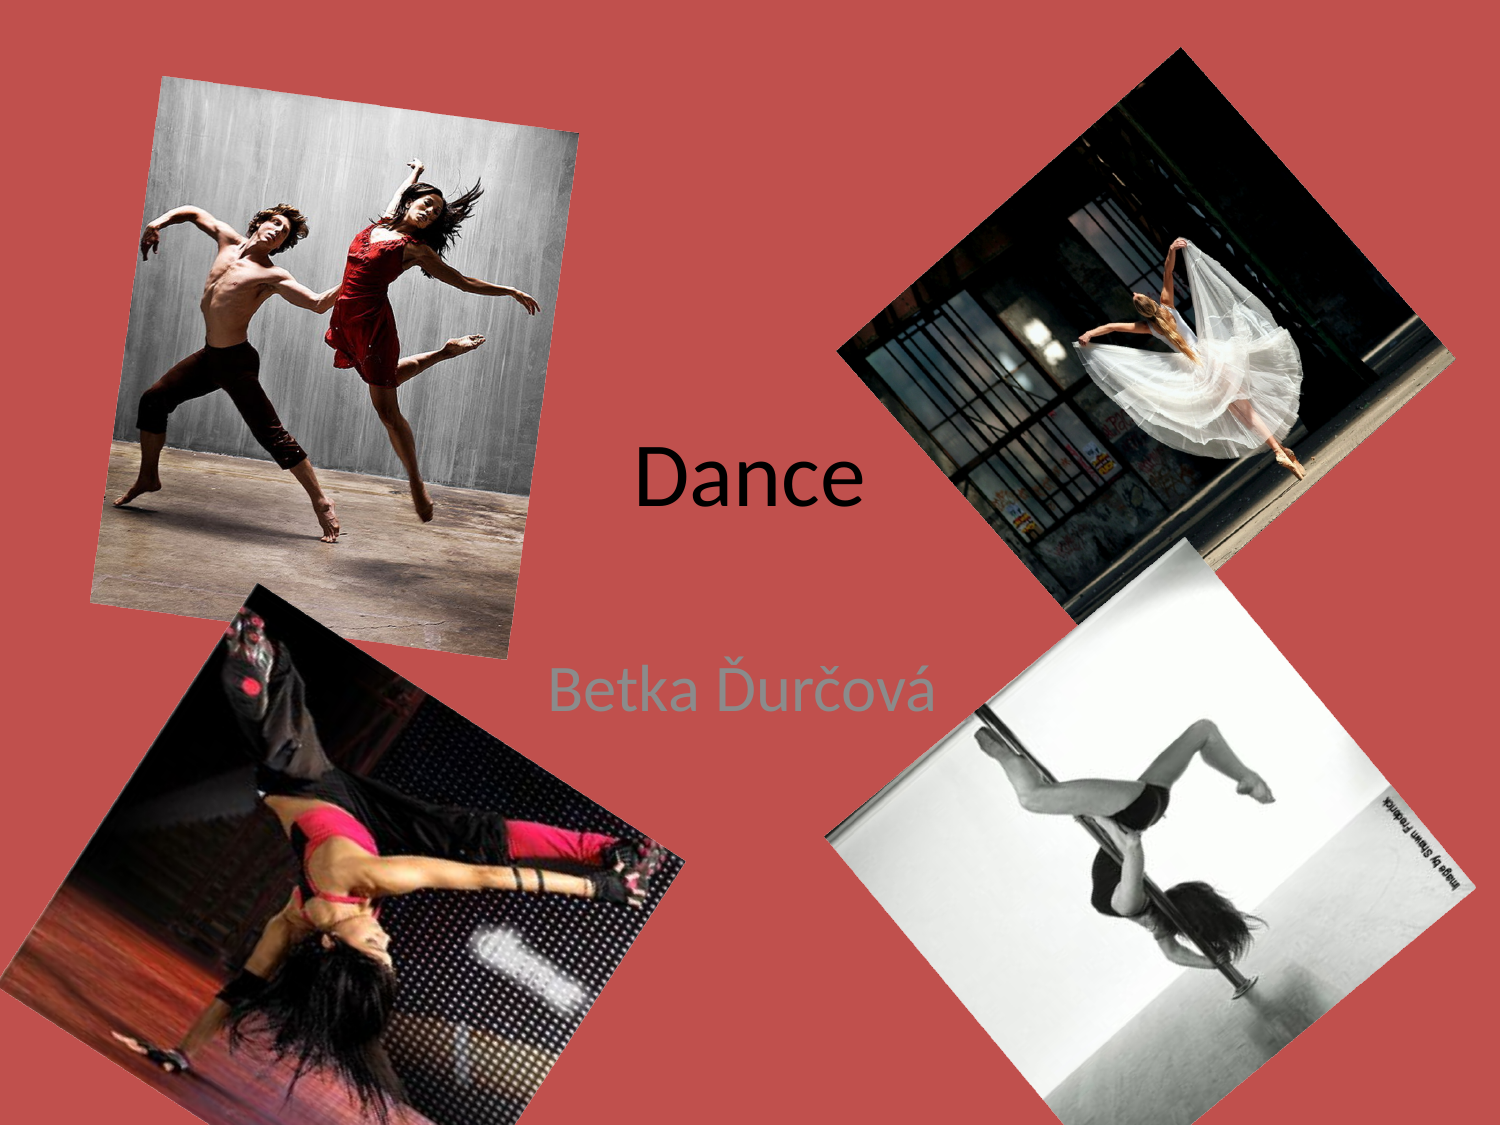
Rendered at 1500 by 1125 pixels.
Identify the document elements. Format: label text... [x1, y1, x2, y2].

picture [825, 48, 1475, 1125]
title Dance [1216, 420, 1388, 591]
subtitle Betka Ďurčová [353, 637, 909, 925]
picture [0, 77, 685, 1125]
title Dance [112, 349, 118, 435]
title Dance [550, 349, 1047, 591]
